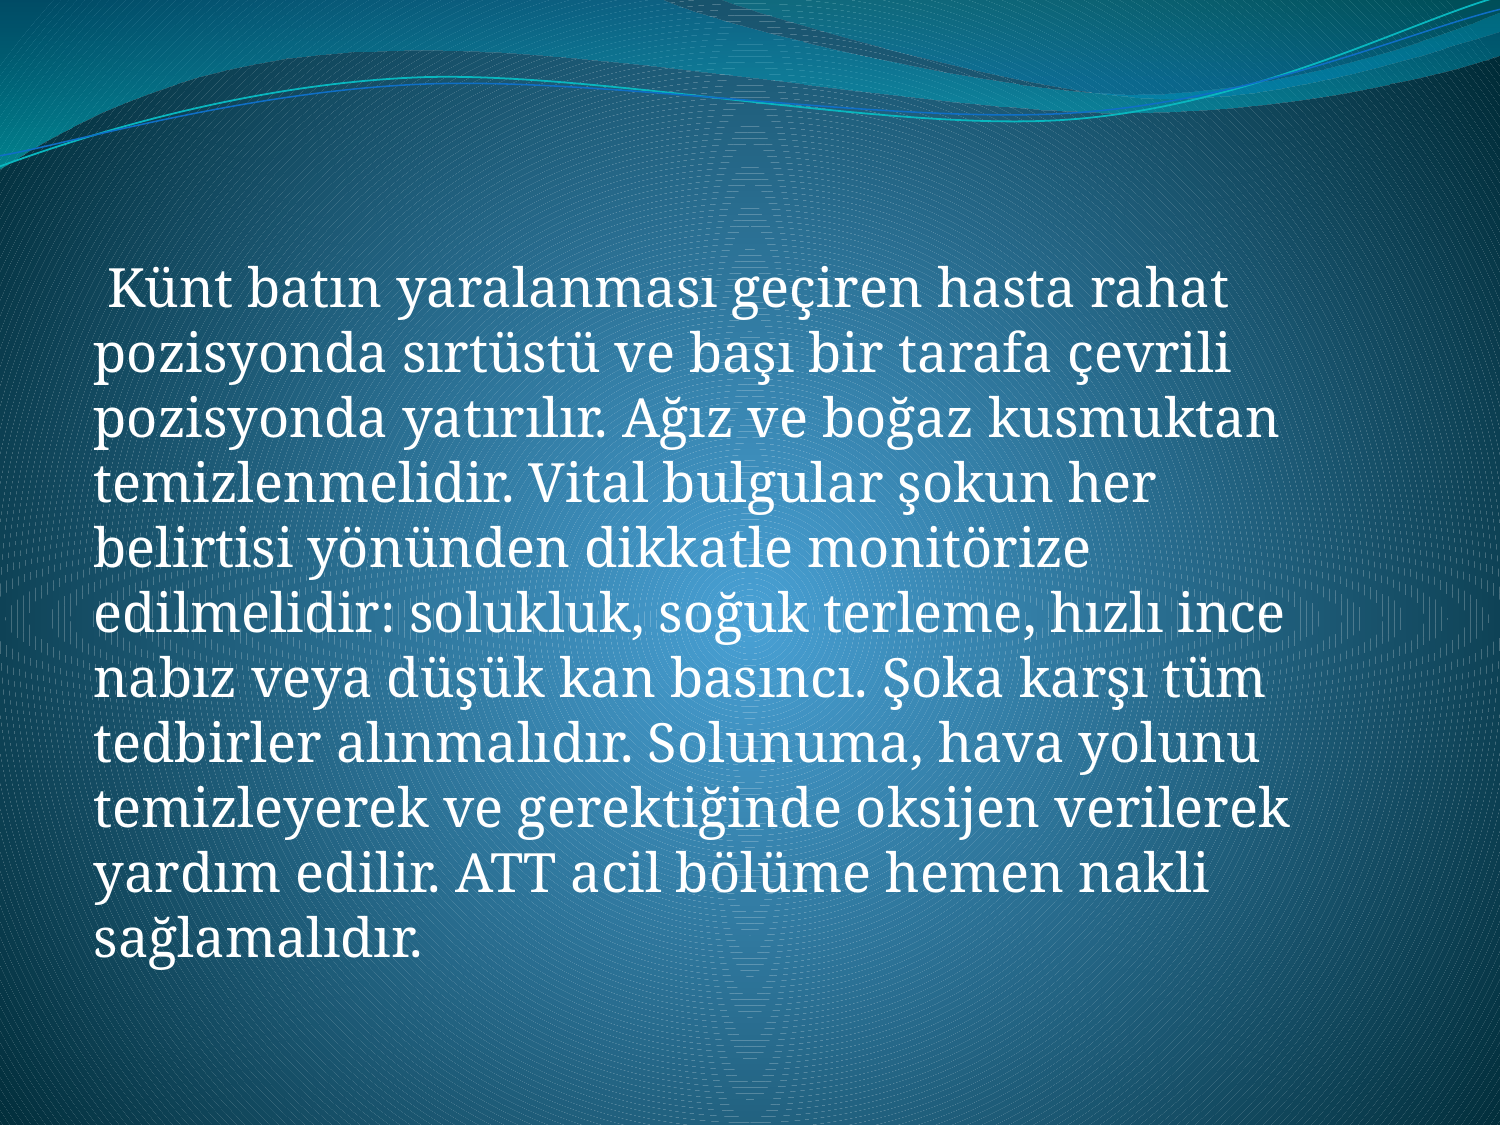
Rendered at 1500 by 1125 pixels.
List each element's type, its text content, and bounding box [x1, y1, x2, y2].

subtitle Künt batın yaralanması geçiren hasta rahat pozisyonda sırtüstü ve başı bir tarafa çevrili pozisyonda yatırılır. Ağız ve boğaz kusmuktan temizlenmelidir. Vital bulgular şokun her belirtisi yönünden dikkatle monitörize edilmelidir: solukluk, soğuk terleme, hızlı ince nabız veya düşük kan basıncı. Şoka karşı tüm tedbirler alınmalıdır. Solunuma, hava yolunu temizleyerek ve gerektiğinde oksijen verilerek yardım edilir. ATT acil bölüme hemen nakli sağlamalıdır. [93, 246, 1383, 973]
